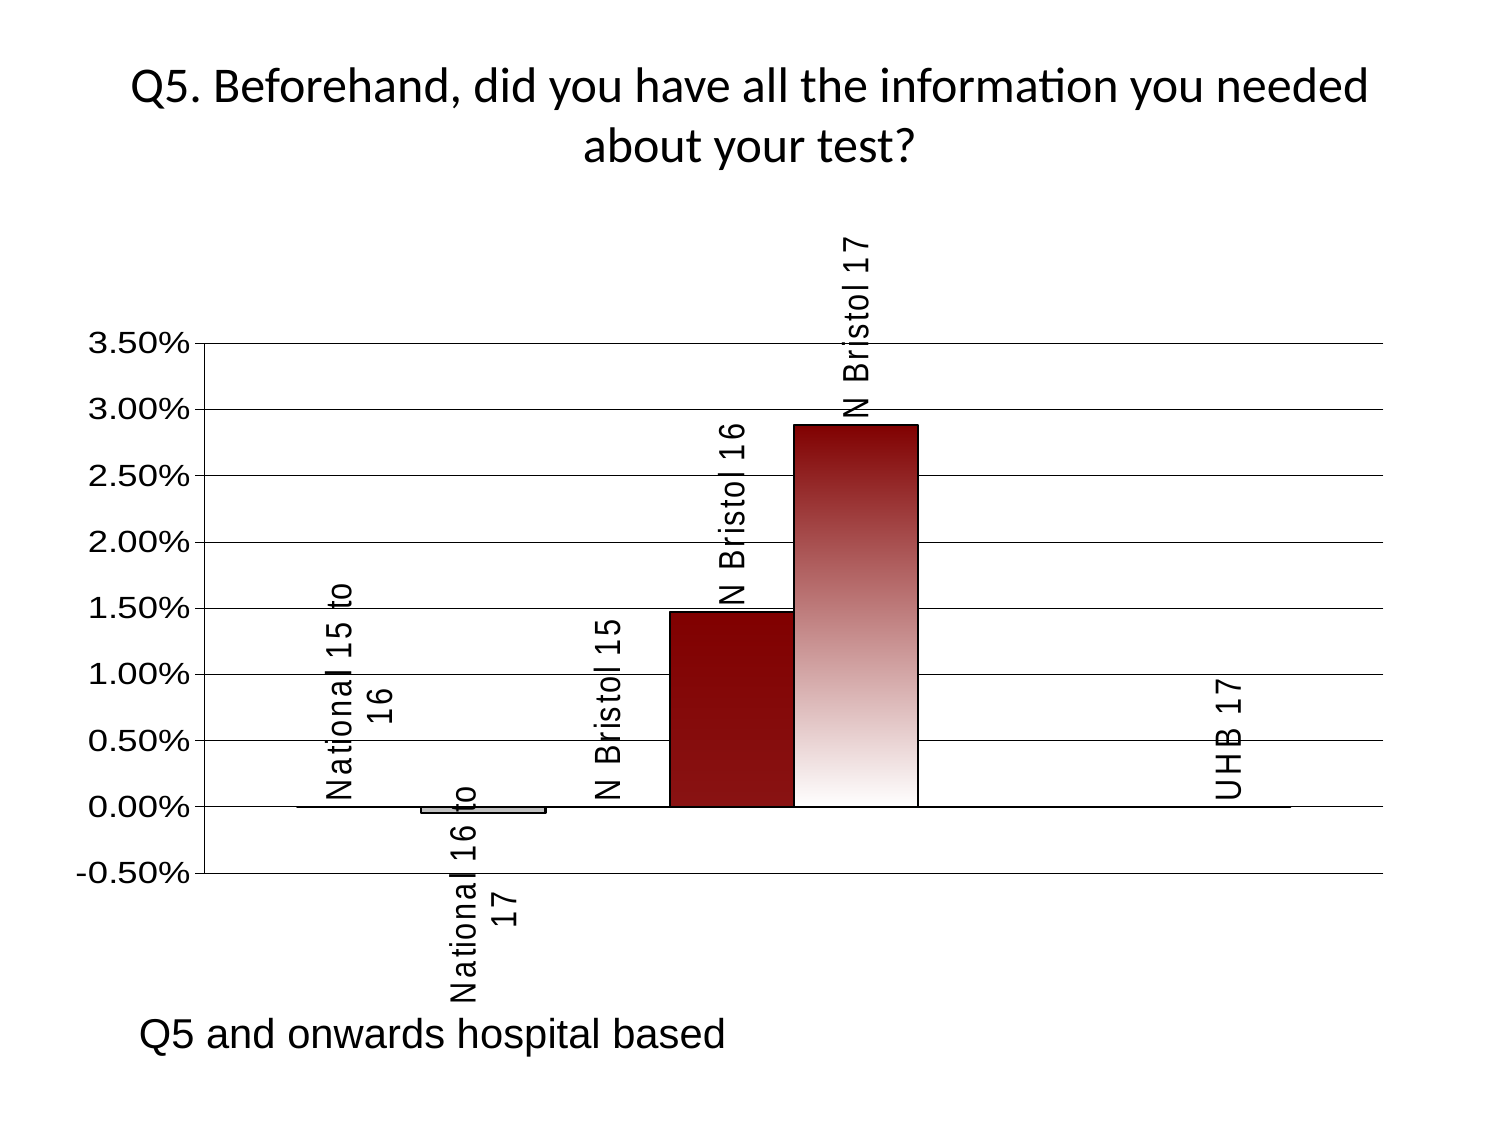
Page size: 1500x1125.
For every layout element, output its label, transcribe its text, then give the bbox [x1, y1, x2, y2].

title Q5. Beforehand, did you have all the information you needed about your test? [75, 45, 1425, 233]
chart [74, 262, 1426, 1006]
text_box Q5 and onwards hospital based [123, 1014, 928, 1065]
